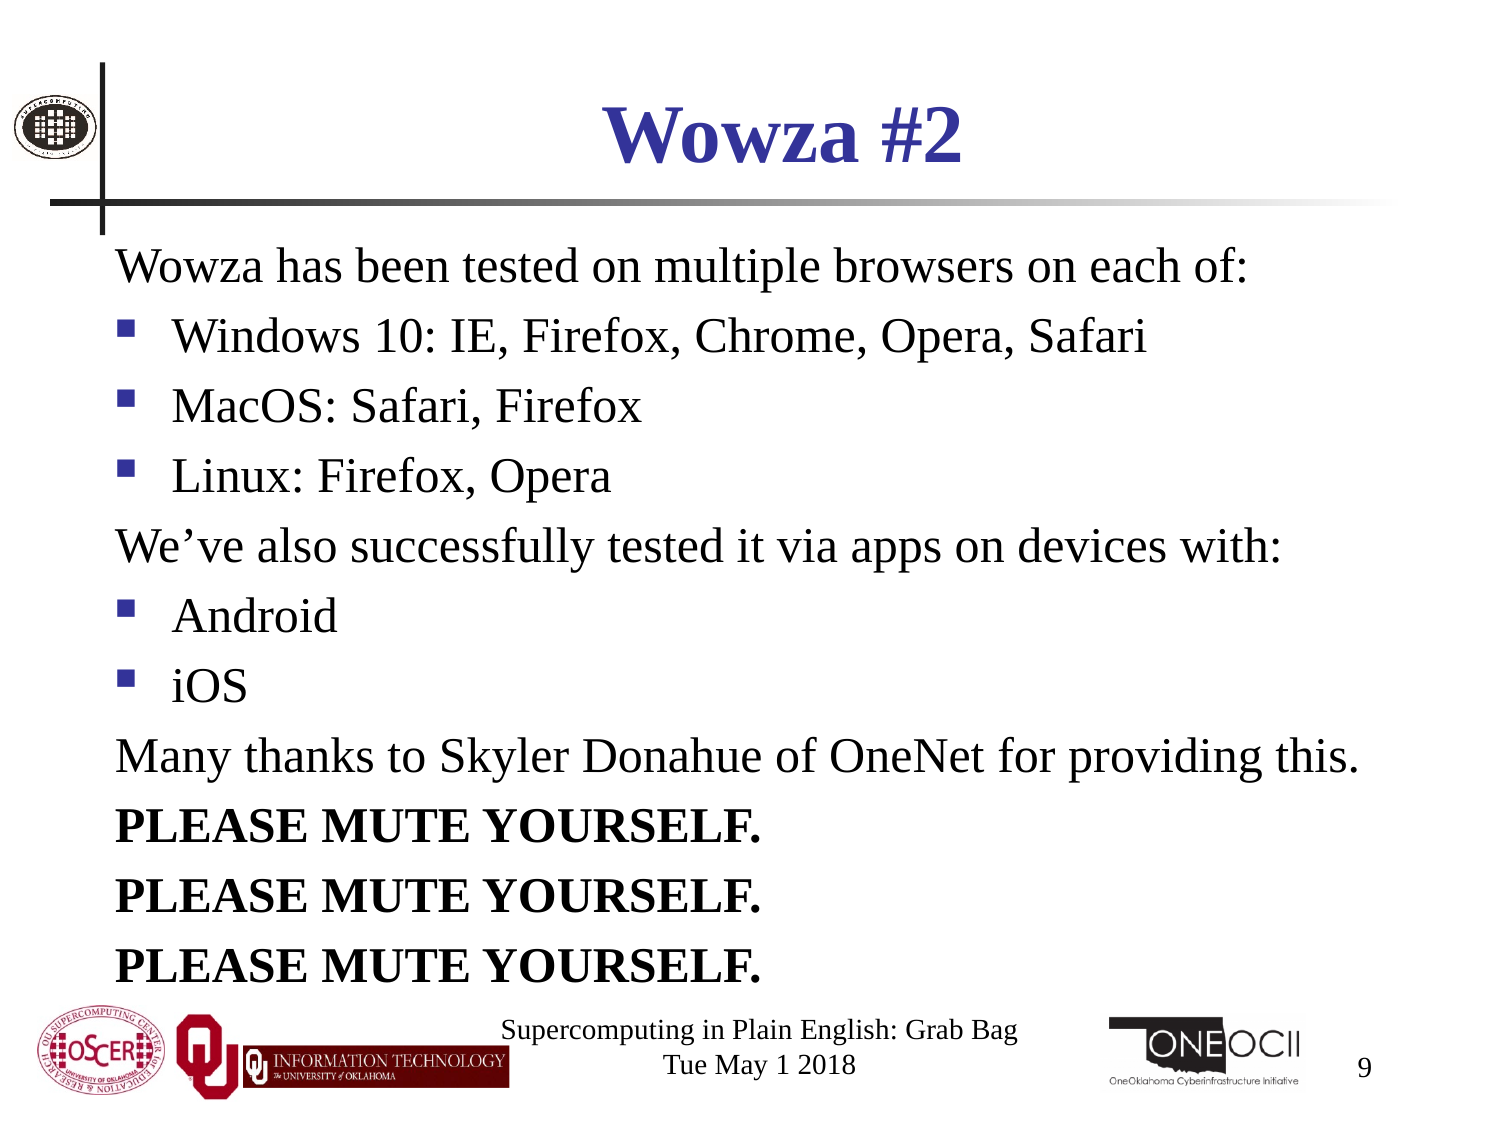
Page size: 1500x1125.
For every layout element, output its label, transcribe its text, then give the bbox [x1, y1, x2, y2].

picture [12, 94, 98, 161]
slide_number 9 [1174, 1015, 1388, 1091]
title Wowza #2 [124, 74, 1442, 187]
picture [37, 1005, 165, 1095]
picture [174, 1012, 513, 1102]
footer Supercomputing in Plain English: Grab Bag Tue May 1 2018 [431, 1012, 1088, 1088]
picture [1100, 1013, 1306, 1093]
list Wowza has been tested on multiple browsers on each of: Windows 10: IE, Firefox, Chrome, Opera, Safari MacOS: Safari, Firefox Linux: Firefox, Opera We’ve also successfully tested it via apps on devices with: Android iOS Many thanks to Skyler Donahue of OneNet for providing this. PLEASE MUTE YOURSELF. PLEASE MUTE YOURSELF. PLEASE MUTE YOURSELF. [99, 224, 1401, 988]
